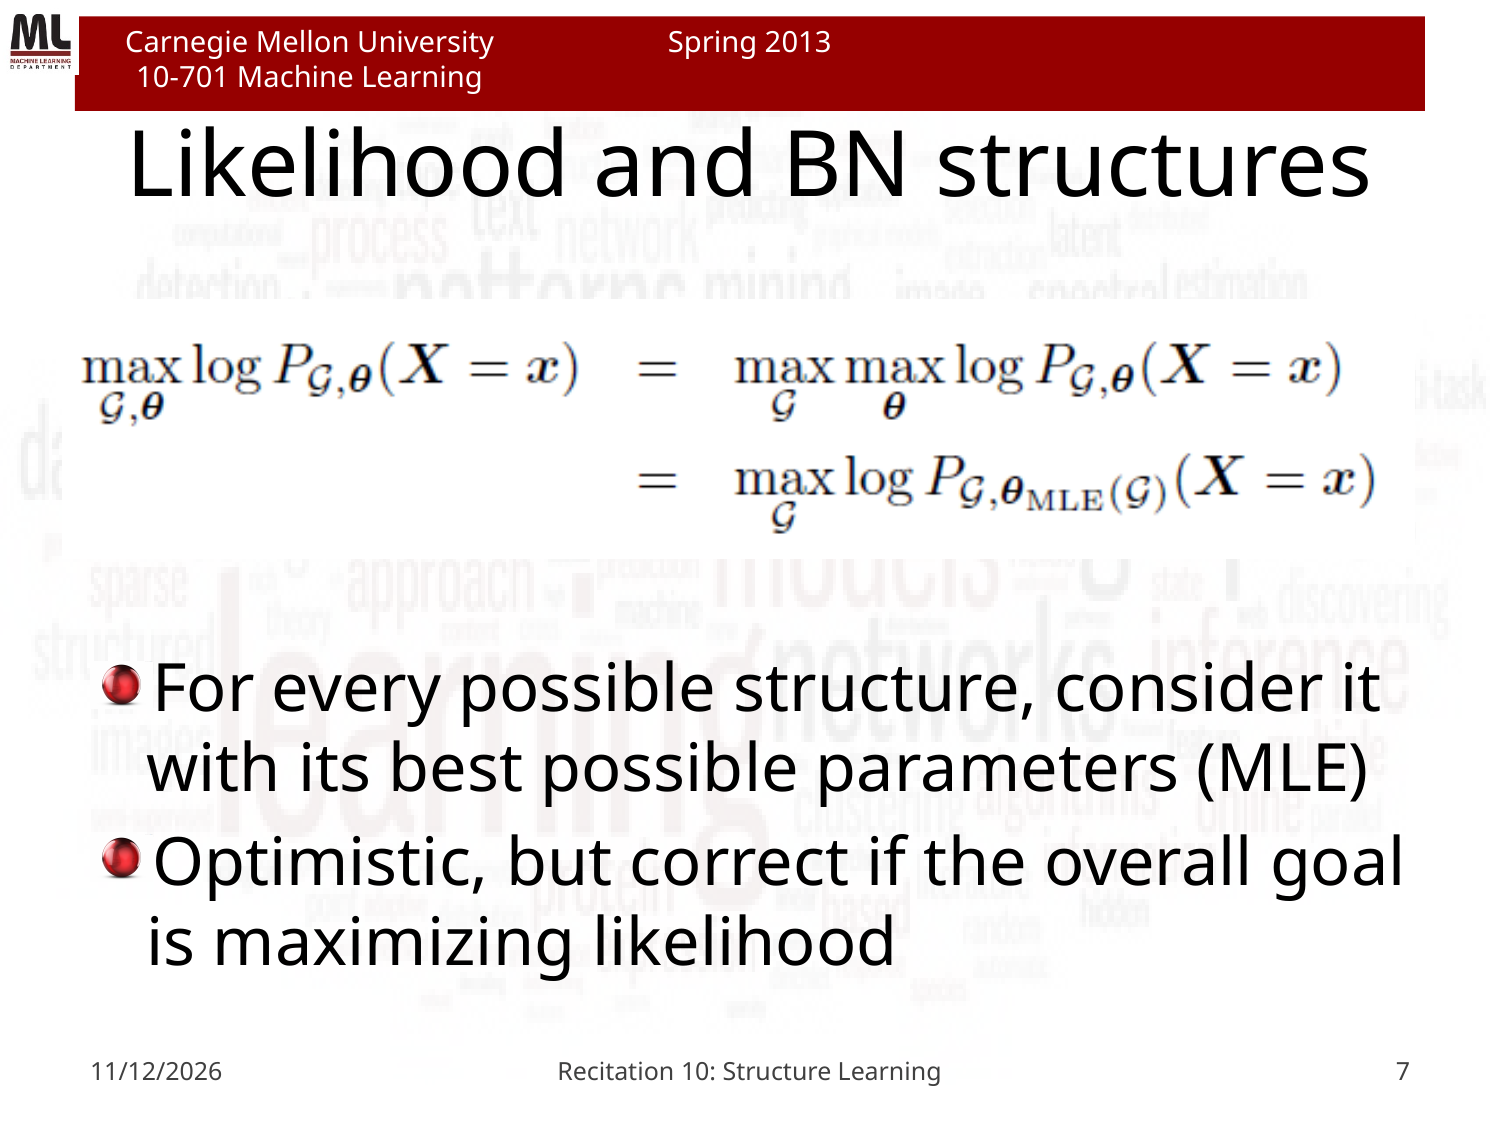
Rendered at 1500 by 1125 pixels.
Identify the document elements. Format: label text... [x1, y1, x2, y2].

slide_number 7 [1074, 1042, 1425, 1103]
picture [90, 834, 137, 882]
footer Recitation 10: Structure Learning [512, 1042, 988, 1103]
picture [90, 661, 137, 709]
picture [0, 8, 79, 75]
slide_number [75, 1042, 425, 1103]
picture [62, 299, 1415, 559]
title Likelihood and BN structures [75, 87, 1425, 233]
list For every possible structure, consider it with its best possible parameters (MLE) Optimistic, but correct if the overall goal is maximizing likelihood [75, 637, 1425, 1005]
